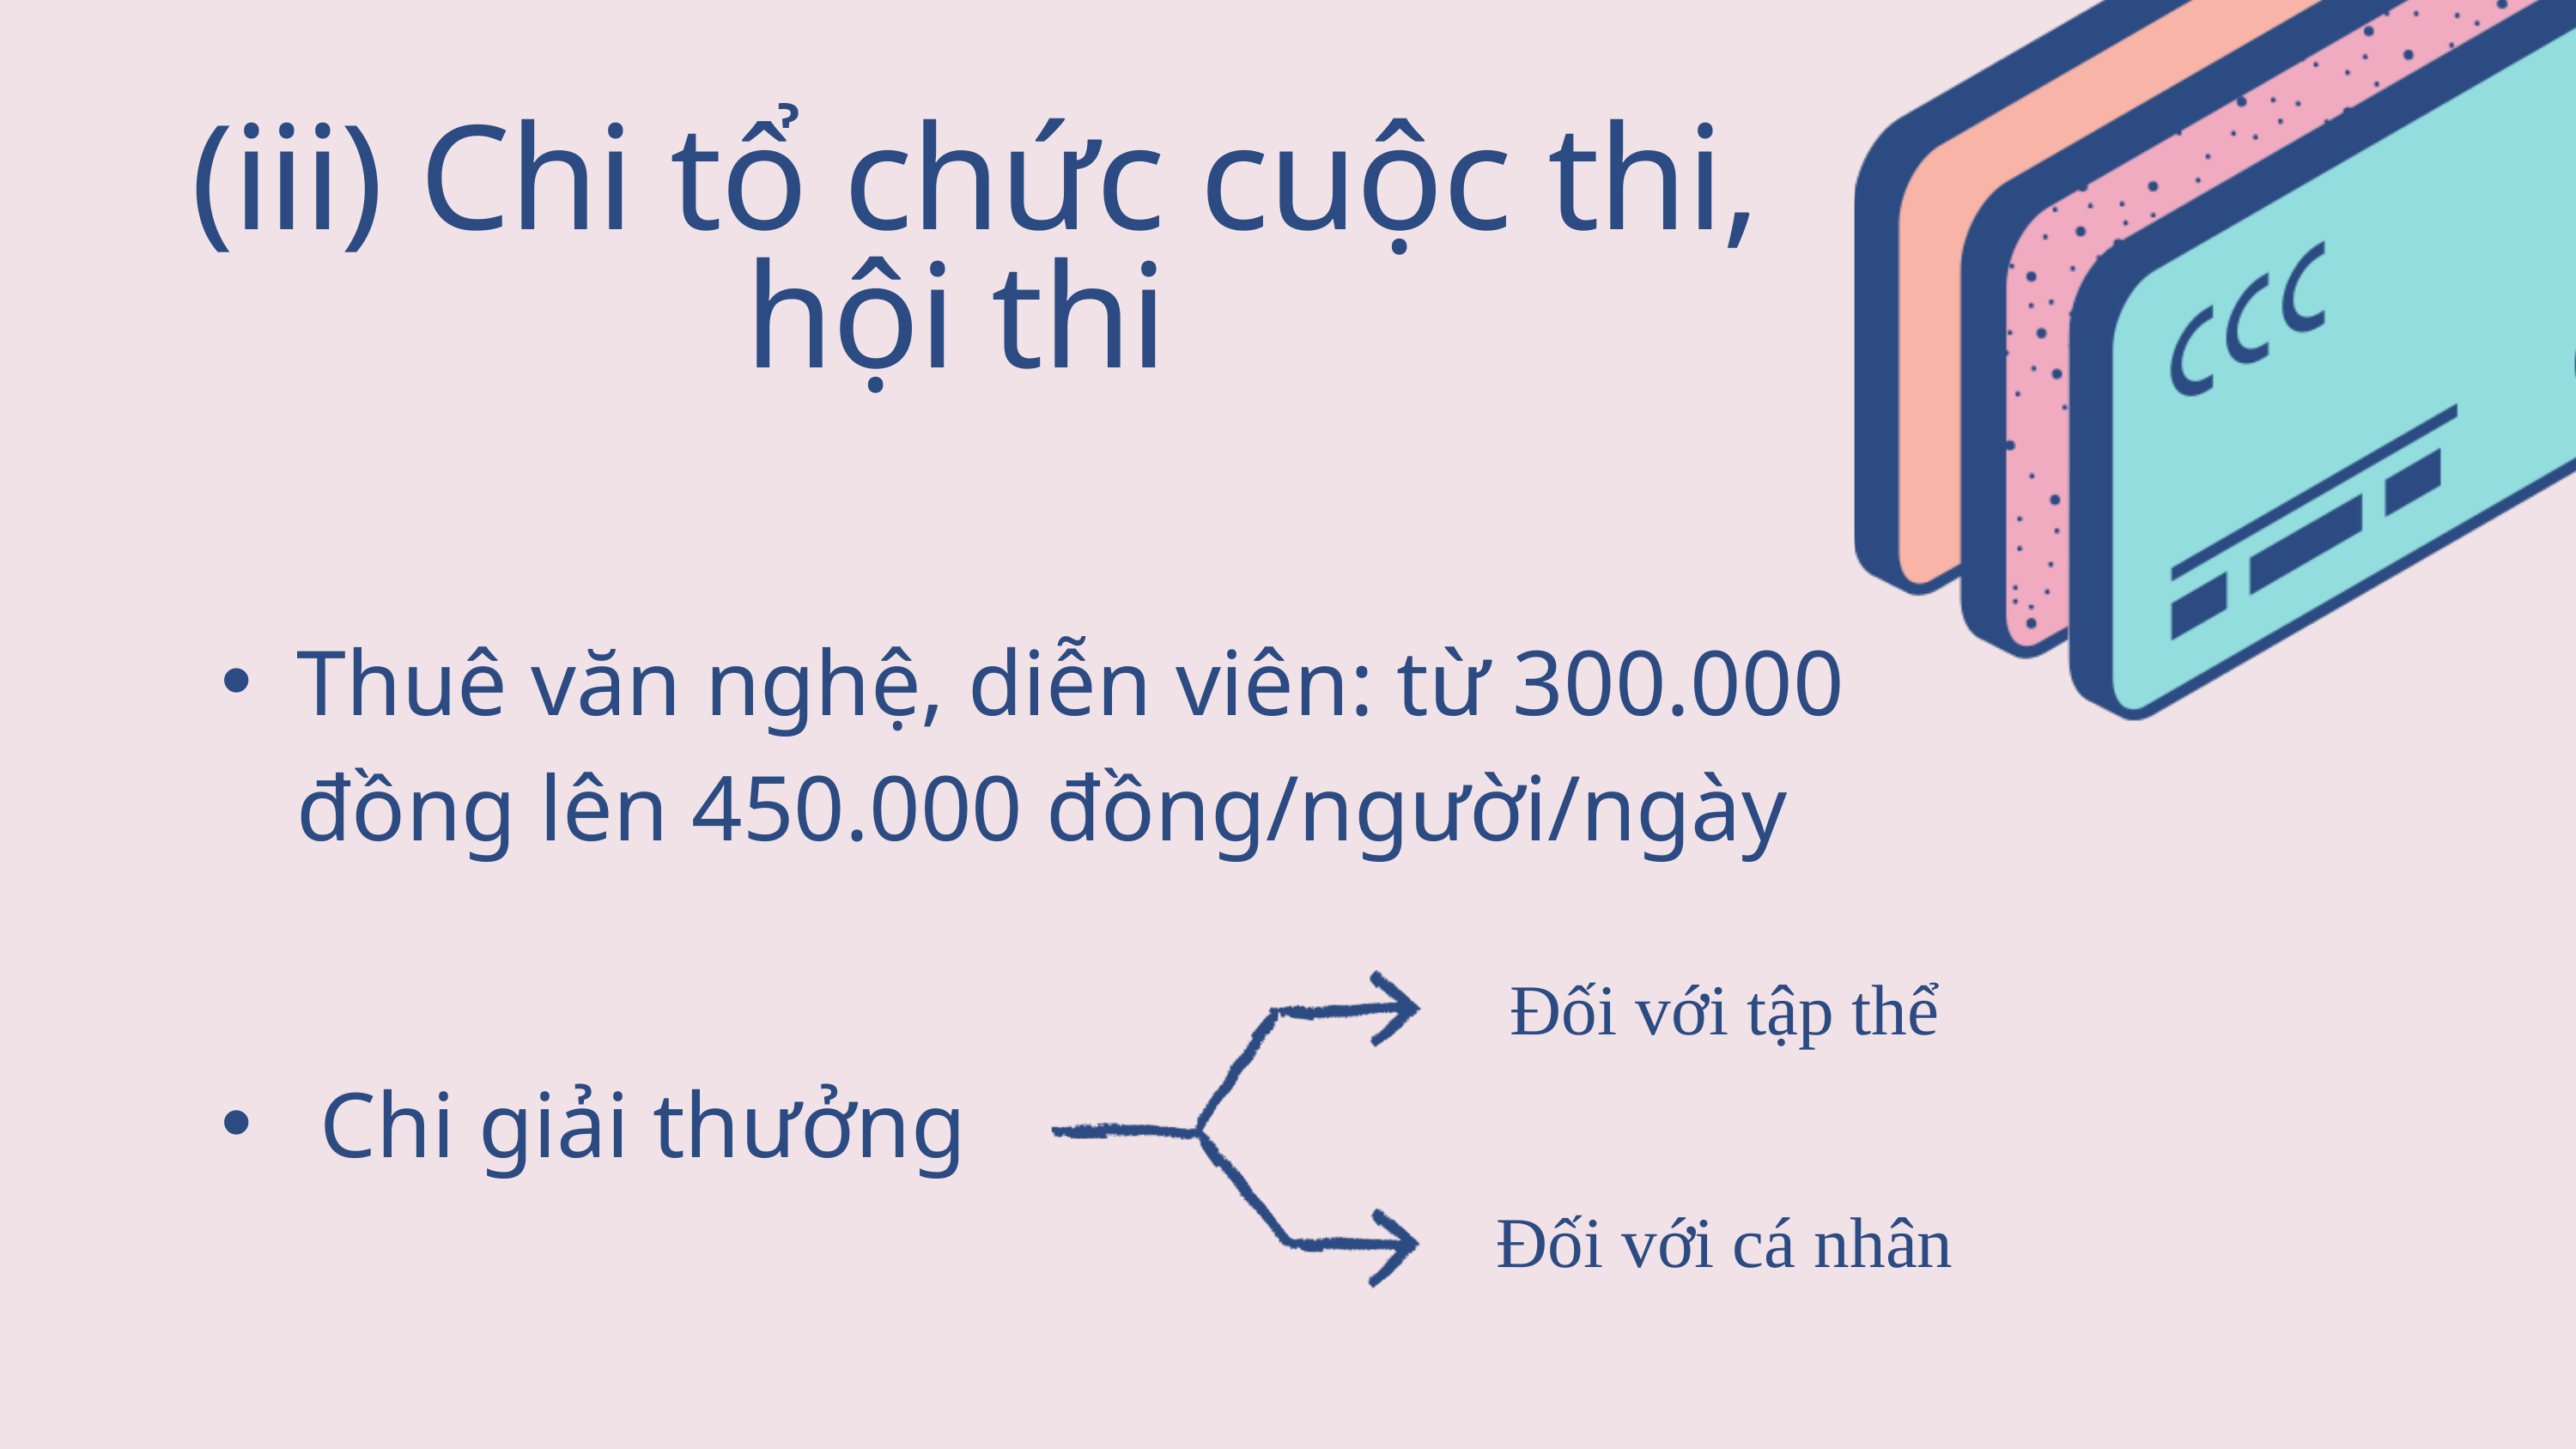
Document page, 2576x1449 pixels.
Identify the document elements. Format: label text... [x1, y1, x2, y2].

text_box [1854, 0, 2576, 724]
text_box Đối với tập thể [1421, 949, 2029, 1049]
text_box (iii) Chi tổ chức cuộc thi, hội thi [133, 121, 1780, 397]
text_box Thuê văn nghệ, diễn viên: từ 300.000 đồng lên 450.000 đồng/người/ngày [144, 608, 1901, 859]
text_box Đối với cá nhân [1421, 1181, 2029, 1282]
text_box [1051, 970, 1422, 1288]
text_box Chi giải thưởng [144, 1050, 1038, 1176]
